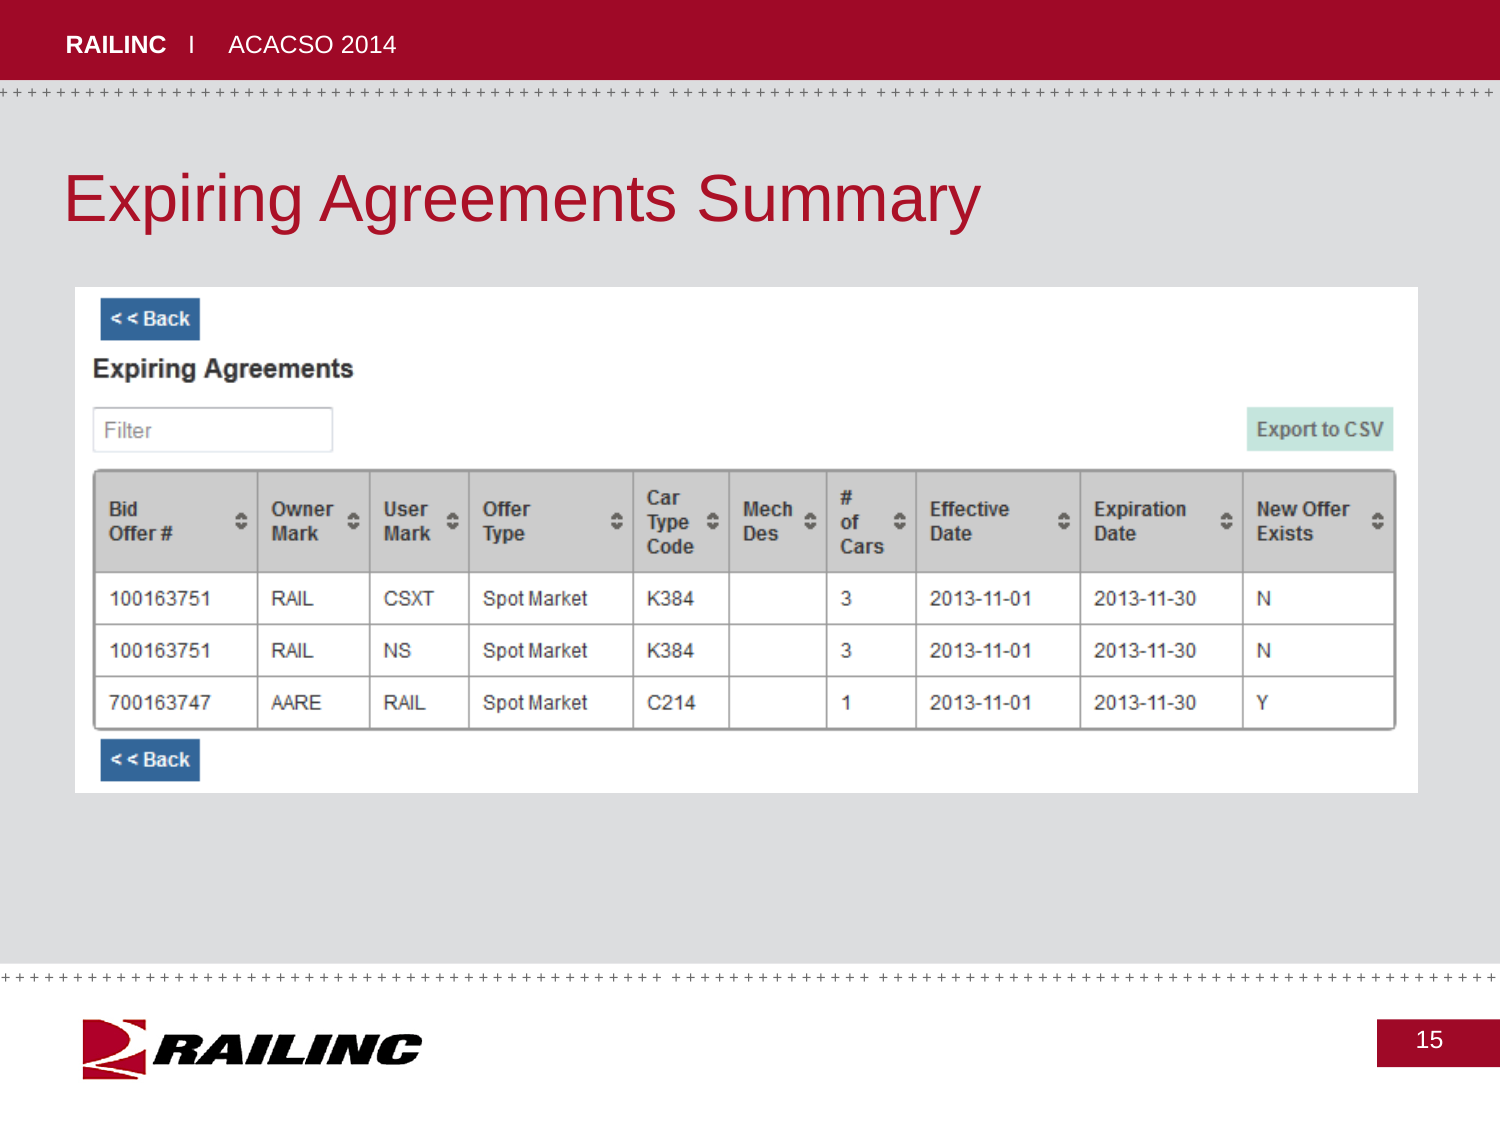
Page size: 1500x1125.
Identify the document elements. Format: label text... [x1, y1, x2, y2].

picture [0, 999, 1500, 1125]
picture [74, 287, 1418, 794]
title Expiring Agreements Summary [48, 138, 1423, 250]
slide_number 15 [1186, 1008, 1459, 1069]
